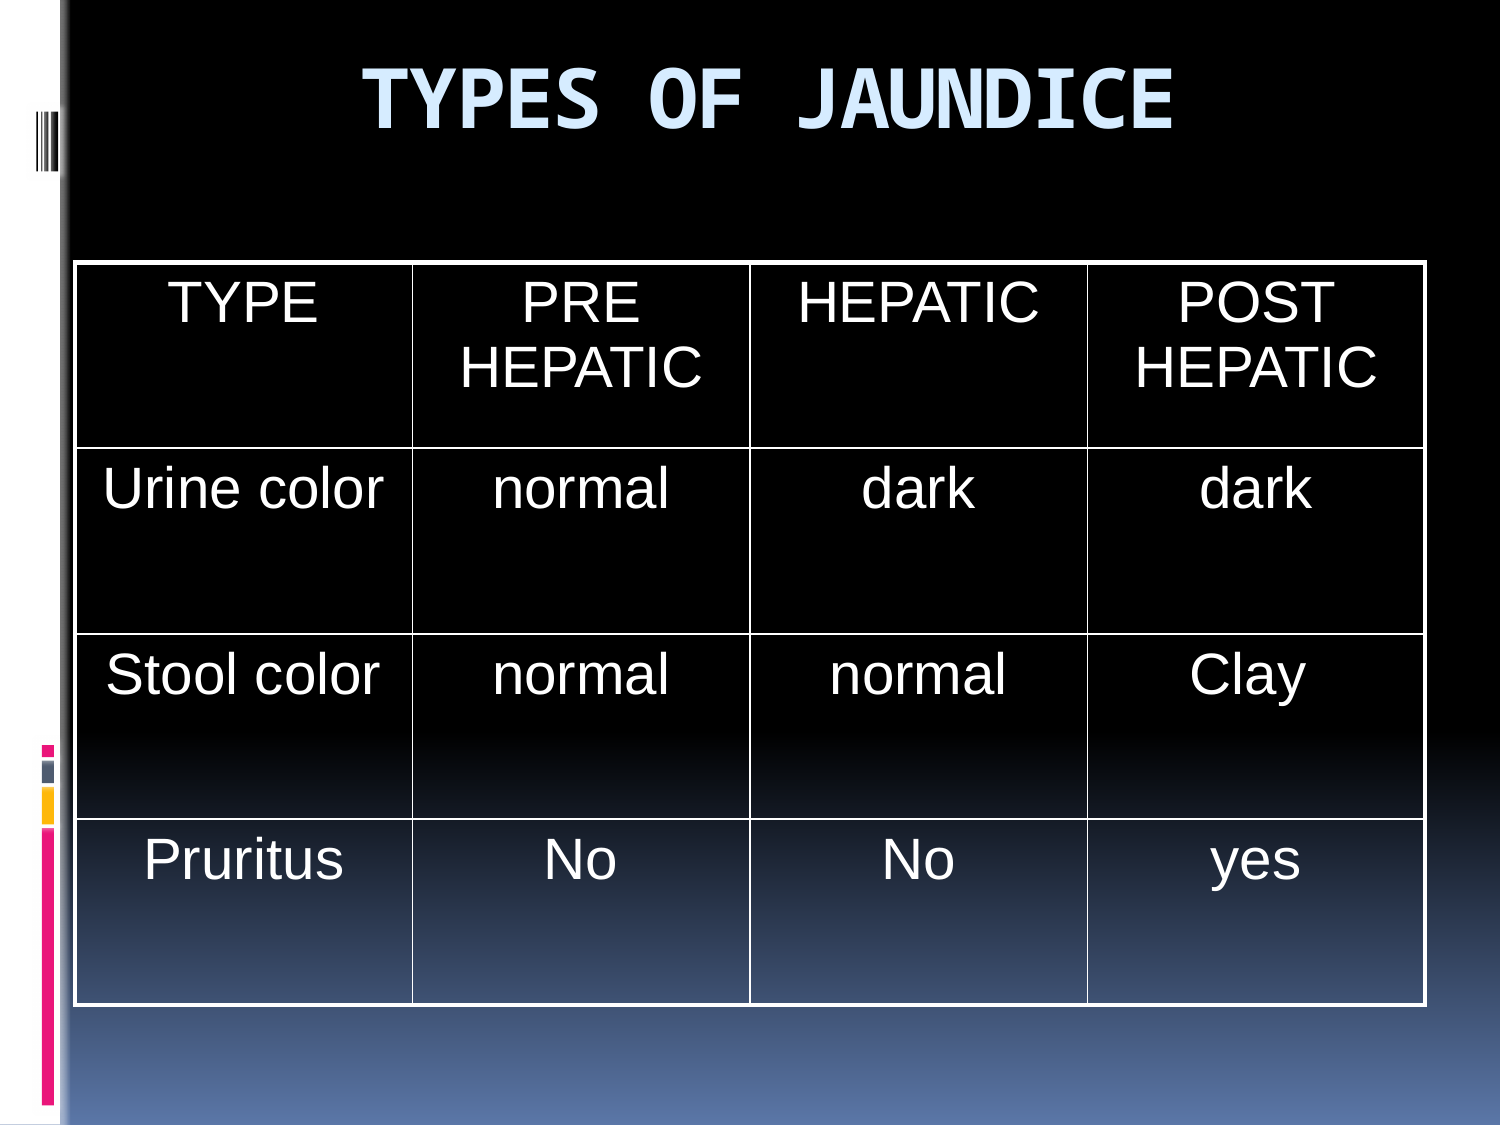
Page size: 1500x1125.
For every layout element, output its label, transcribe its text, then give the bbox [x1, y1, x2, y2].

table_cell Pruritus [77, 820, 412, 1003]
title TYPES OF JAUNDICE [100, 37, 1438, 200]
table_cell Clay [1088, 635, 1423, 818]
table_cell Stool color [77, 635, 412, 818]
table_cell No [751, 820, 1087, 1003]
table_header POST HEPATIC [1088, 265, 1423, 447]
table_cell normal [413, 635, 749, 818]
table_cell Urine color [77, 449, 412, 633]
table_header PRE HEPATIC [413, 265, 749, 447]
table_cell yes [1088, 820, 1423, 1003]
table_header TYPE [77, 265, 412, 447]
table_cell No [413, 820, 749, 1003]
table_cell normal [751, 635, 1087, 818]
table_cell dark [1088, 449, 1423, 633]
table_cell normal [413, 449, 749, 633]
table_header HEPATIC [751, 265, 1087, 447]
table_cell dark [751, 449, 1087, 633]
